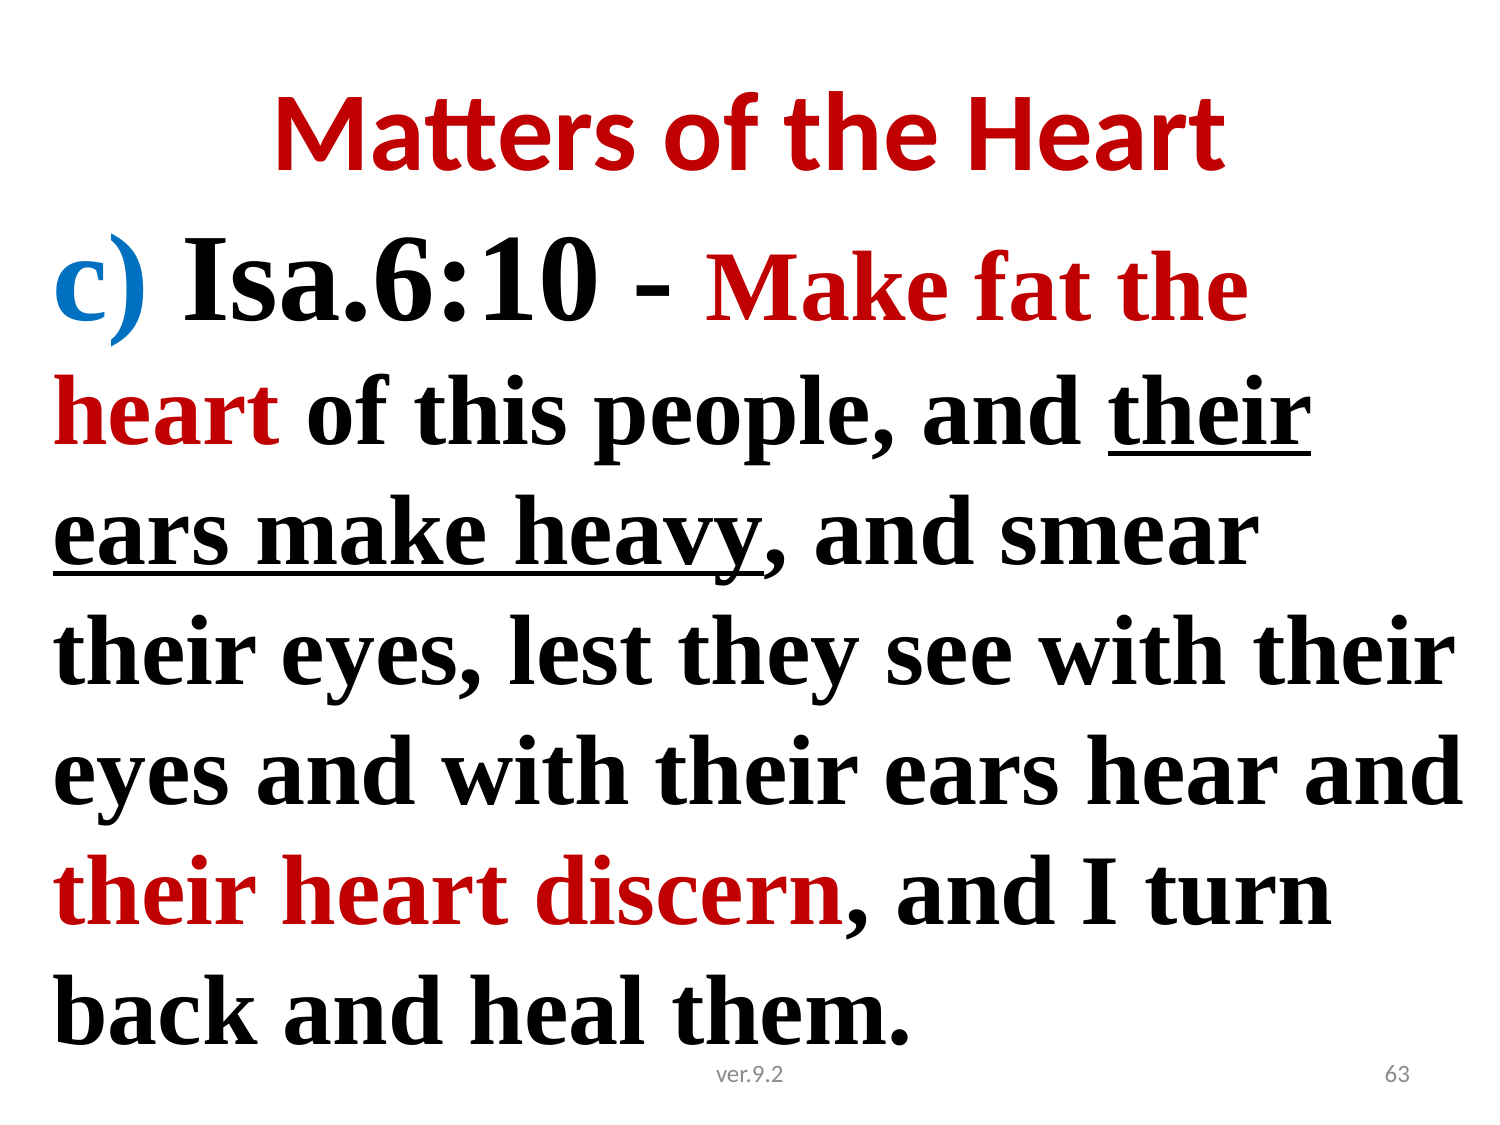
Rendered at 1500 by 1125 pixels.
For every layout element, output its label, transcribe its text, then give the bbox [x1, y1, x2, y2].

footer ver.9.2 [512, 1042, 988, 1103]
title Matters of the Heart [112, 62, 1388, 187]
slide_number 63 [1074, 1042, 1425, 1103]
subtitle c) Isa.6:10 - Make fat the heart of this people, and their ears make heavy, and smear their eyes, lest they see with their eyes and with their ears hear and their heart discern, and I turn back and heal them. [37, 187, 1500, 1103]
